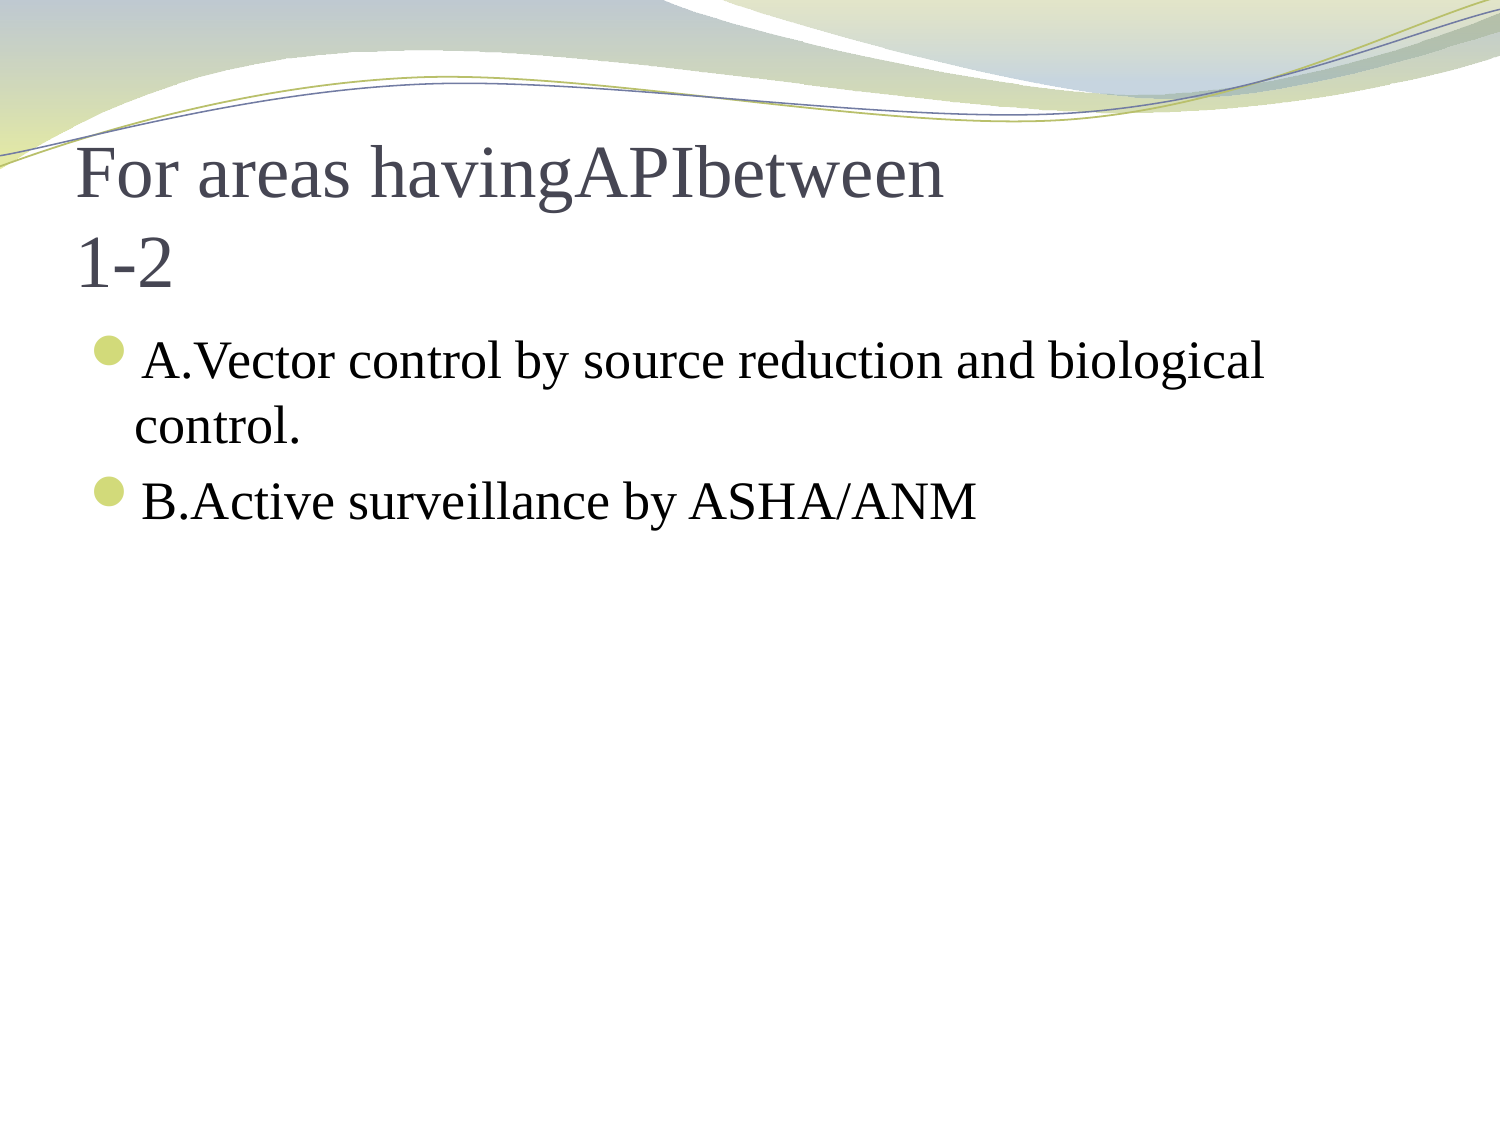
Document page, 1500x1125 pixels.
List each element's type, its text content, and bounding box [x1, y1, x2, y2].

list A.Vector control by source reduction and biological control. B.Active surveillance by ASHA/ANM [75, 317, 1425, 1038]
title For areas havingAPIbetween 1-2 [75, 115, 1425, 303]
